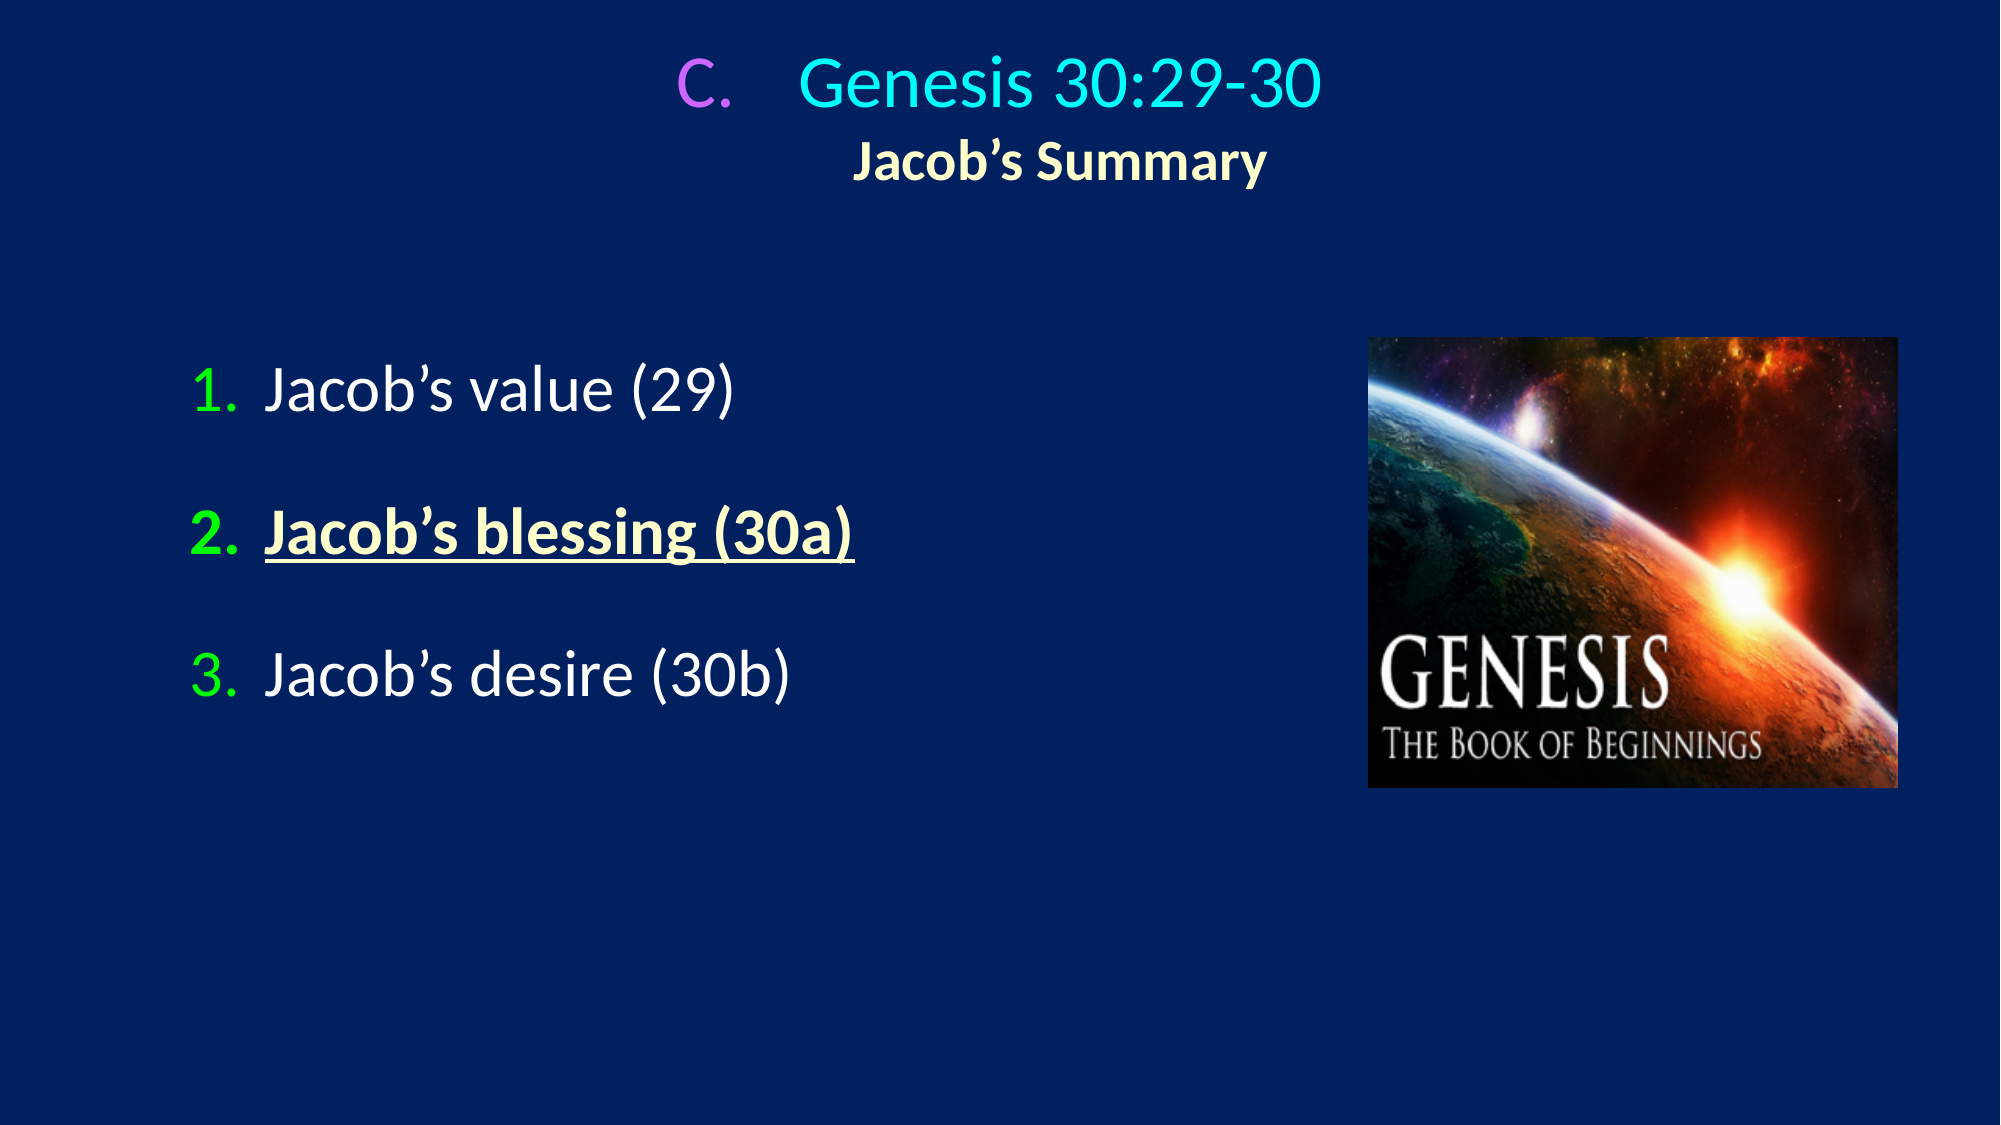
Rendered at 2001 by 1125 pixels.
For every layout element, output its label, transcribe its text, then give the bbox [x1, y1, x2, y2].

title Genesis 30:29-30 Jacob’s Summary [535, 37, 1464, 188]
list Jacob’s value (29) Jacob’s blessing (30a) Jacob’s desire (30b) [174, 337, 1288, 788]
picture [1367, 337, 1898, 788]
